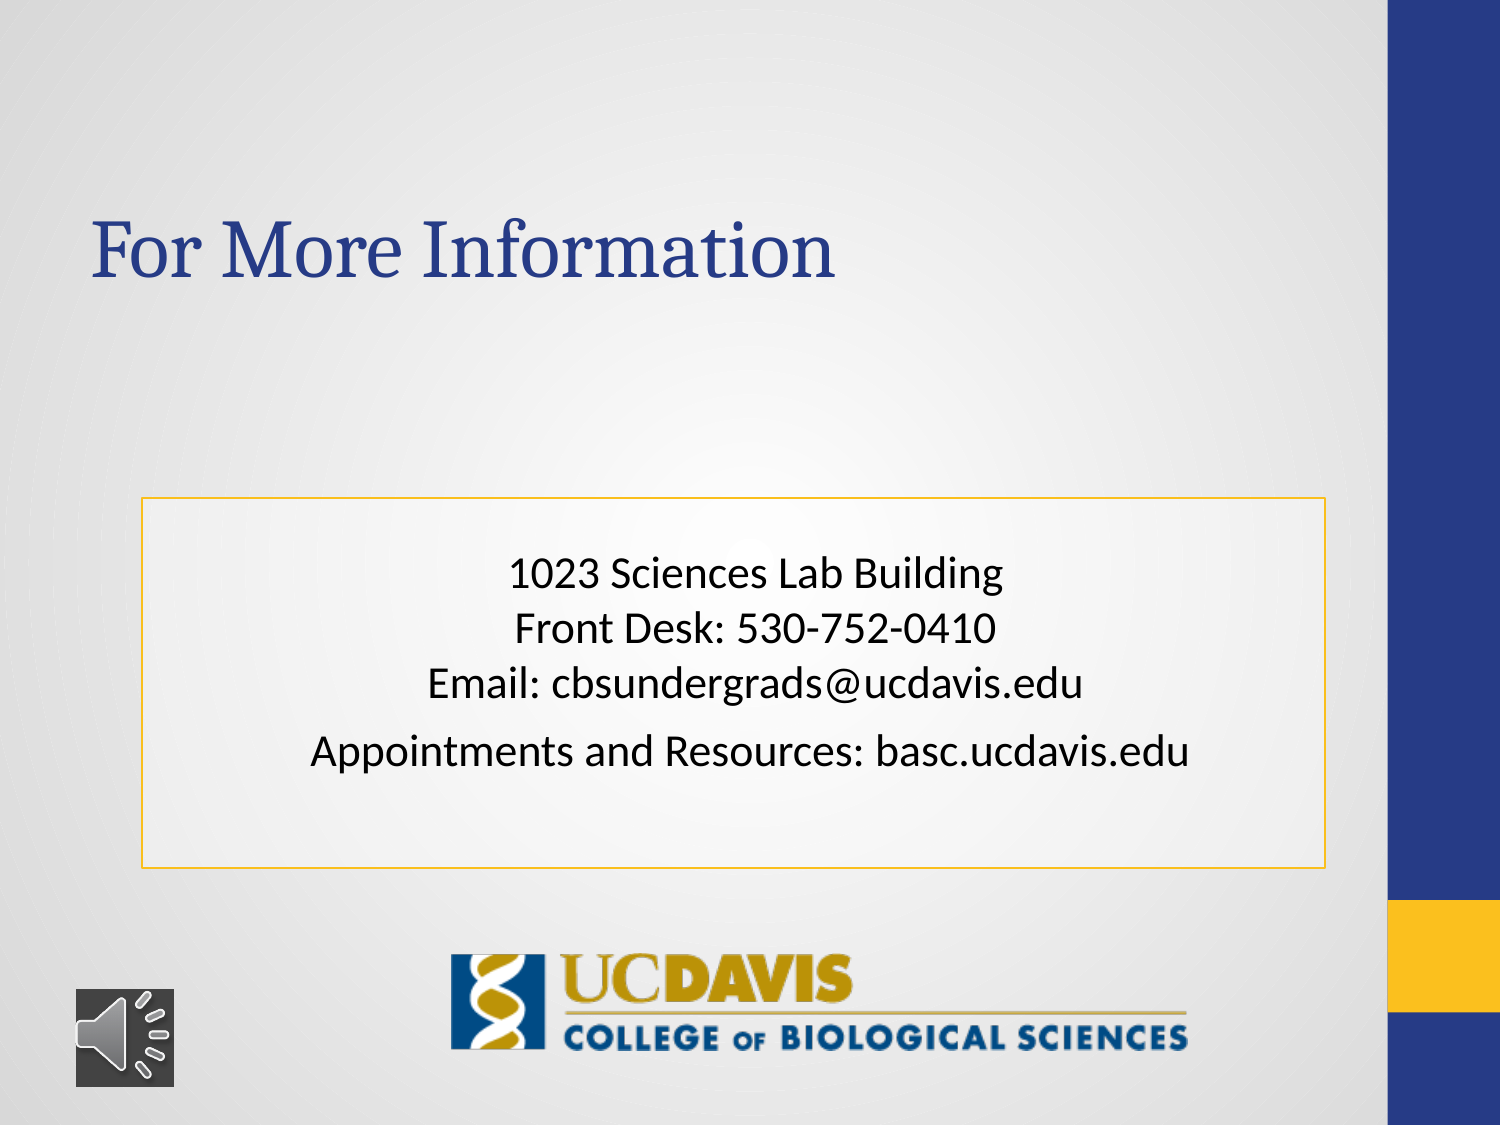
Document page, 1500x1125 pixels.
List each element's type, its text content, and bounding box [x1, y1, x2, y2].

picture [451, 953, 1188, 1051]
picture [74, 987, 176, 1089]
text_box 1023 Sciences Lab Building Front Desk: 530-752-0410 Email: cbsundergrads@ucdavis.edu Appointments and Resources: basc.ucdavis.edu [104, 535, 1316, 783]
text_box [142, 475, 1325, 954]
title For More Information [75, 149, 1325, 338]
